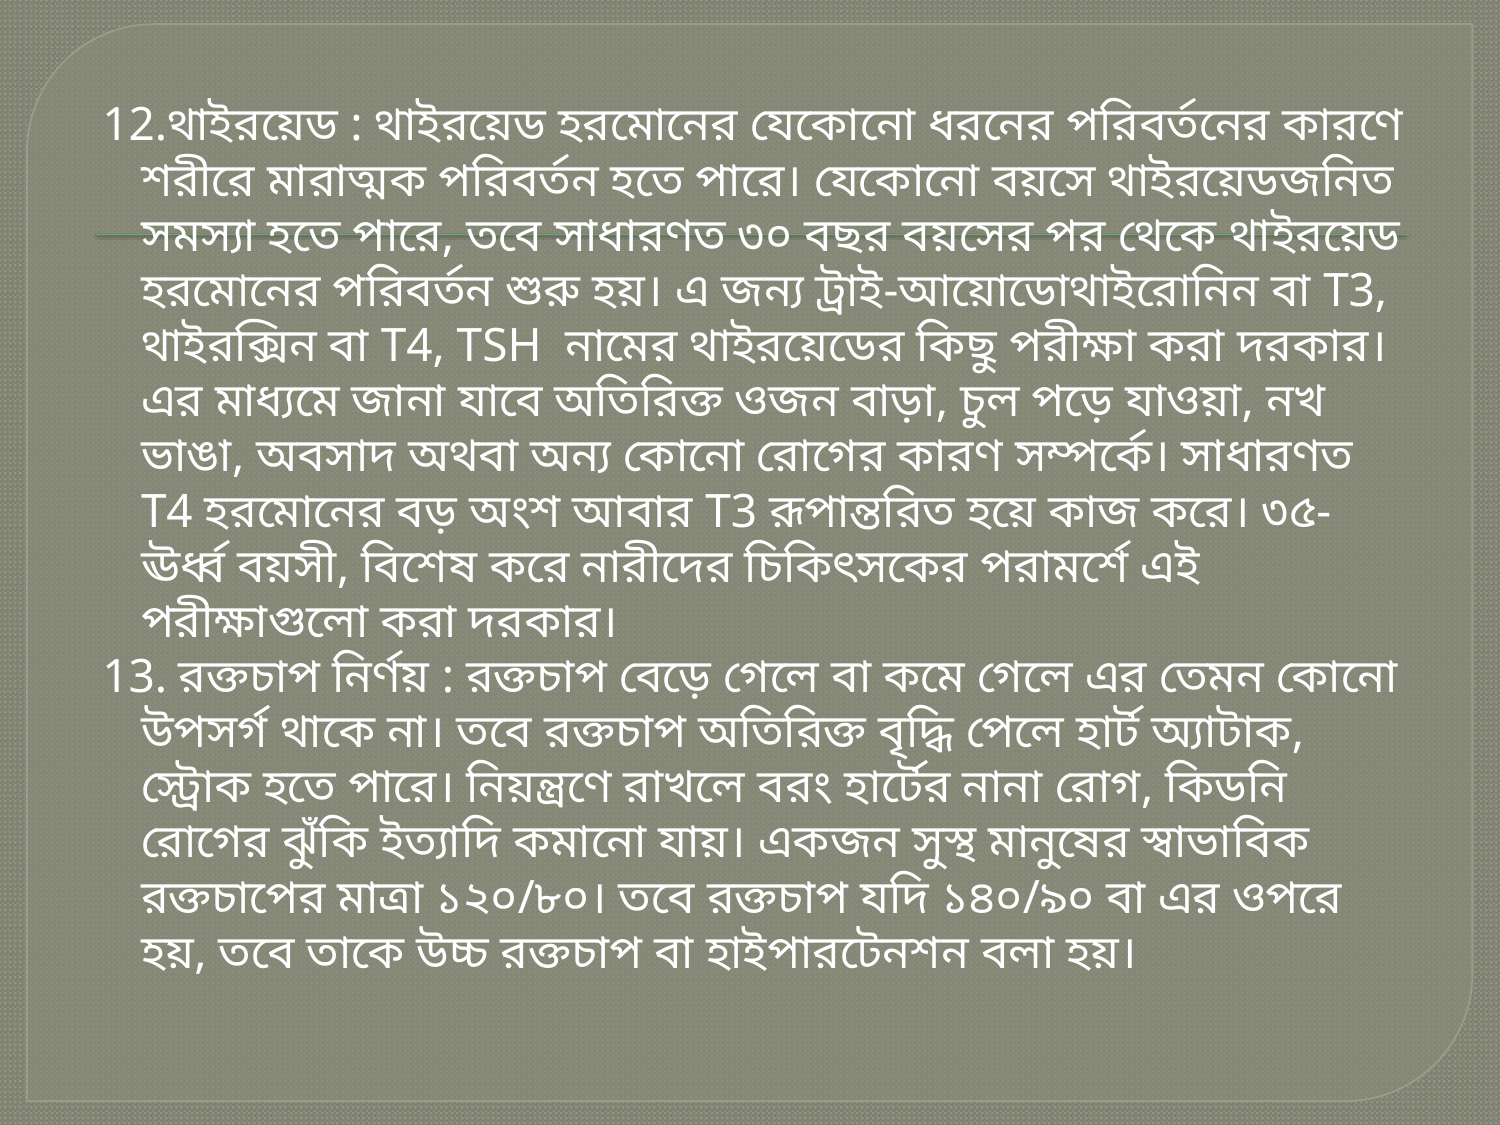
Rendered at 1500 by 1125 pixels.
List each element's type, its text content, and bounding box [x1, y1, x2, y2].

list 12.থাইরয়েড : থাইরয়েড হরমোনের যেকোনো ধরনের পরিবর্তনের কারণে শরীরে মারাত্মক পরিবর্তন হতে পারে। যেকোনো বয়সে থাইরয়েডজনিত সমস্যা হতে পারে, তবে সাধারণত ৩০ বছর বয়সের পর থেকে থাইরয়েড হরমোনের পরিবর্তন শুরু হয়। এ জন্য ট্রাই-আয়োডোথাইরোনিন বা T3, থাইরক্সিন বা T4, TSH নামের থাইরয়েডের কিছু পরীক্ষা করা দরকার। এর মাধ্যমে জানা যাবে অতিরিক্ত ওজন বাড়া, চুল পড়ে যাওয়া, নখ ভাঙা, অবসাদ অথবা অন্য কোনো রোগের কারণ সম্পর্কে। সাধারণত T4 হরমোনের বড় অংশ আবার T3 রূপান্তরিত হয়ে কাজ করে। ৩৫-ঊর্ধ্ব বয়সী, বিশেষ করে নারীদের চিকিৎসকের পরামর্শে এই পরীক্ষাগুলো করা দরকার। 13. রক্তচাপ নির্ণয় : রক্তচাপ বেড়ে গেলে বা কমে গেলে এর তেমন কোনো উপসর্গ থাকে না। তবে রক্তচাপ অতিরিক্ত বৃদ্ধি পেলে হার্ট অ্যাটাক, স্ট্রোক হতে পারে। নিয়ন্ত্রণে রাখলে বরং হার্টের নানা রোগ, কিডনি রোগের ঝুঁকি ইত্যাদি কমানো যায়। একজন সুস্থ মানুষের স্বাভাবিক রক্তচাপের মাত্রা ১২০/৮০। তবে রক্তচাপ যদি ১৪০/৯০ বা এর ওপরে হয়, তবে তাকে উচ্চ রক্তচাপ বা হাইপারটেনশন বলা হয়। [87, 87, 1425, 1005]
